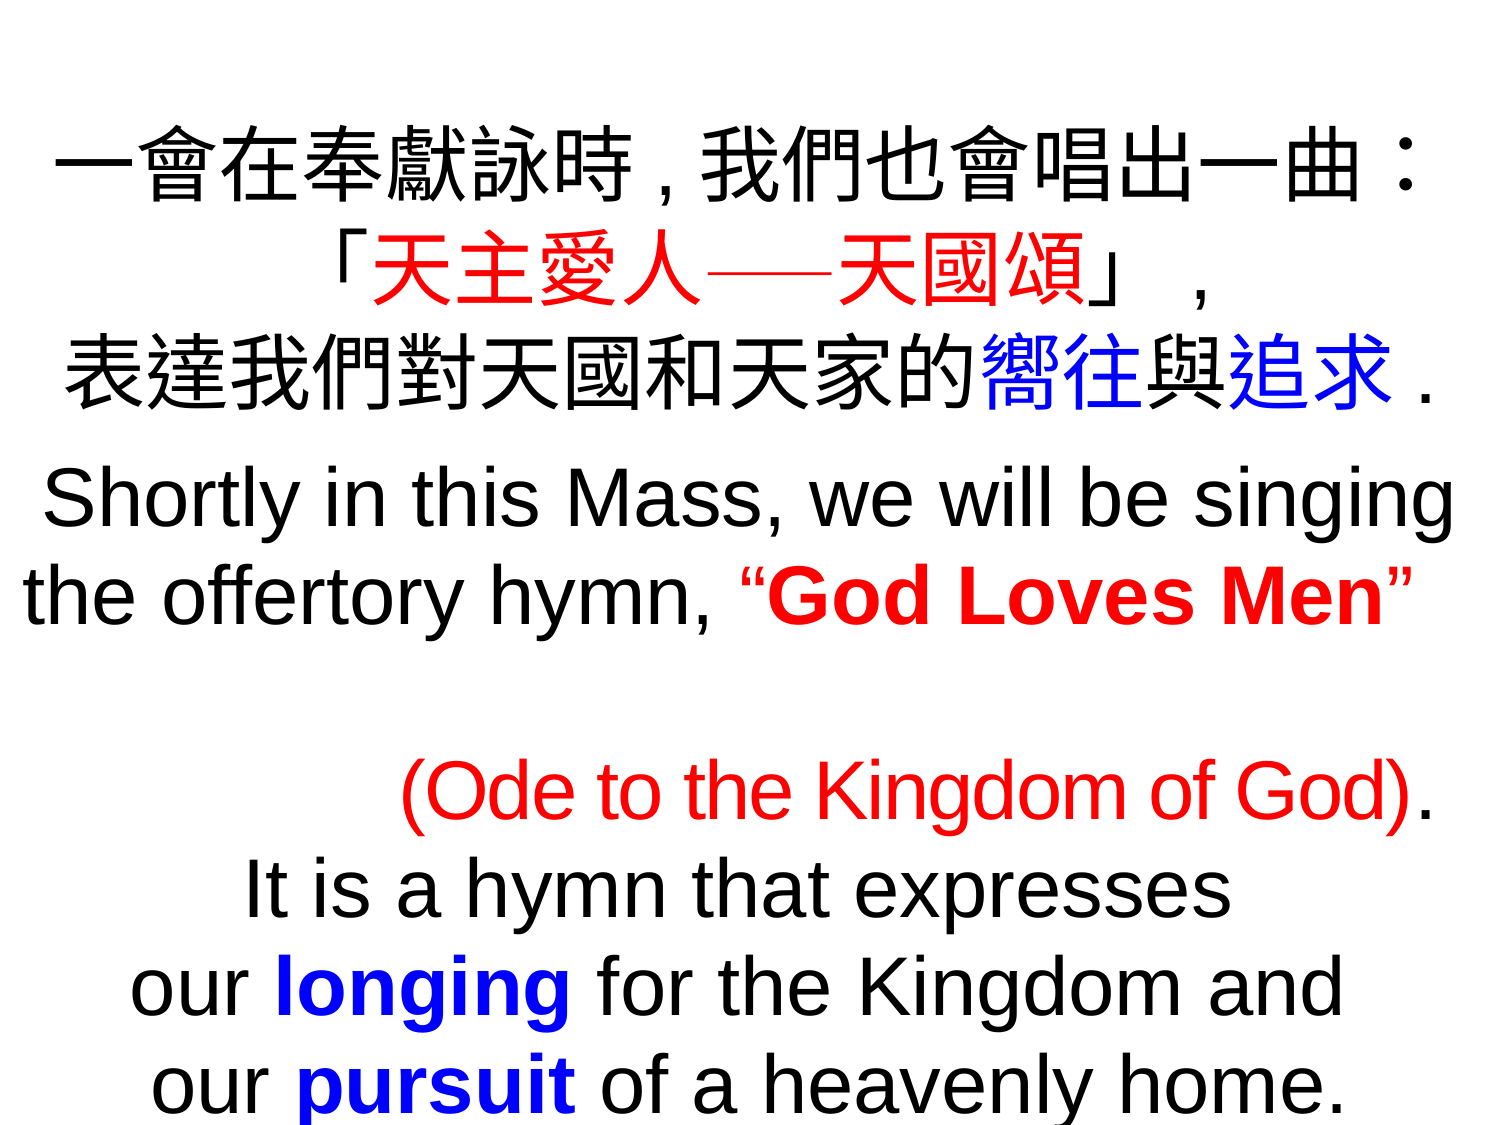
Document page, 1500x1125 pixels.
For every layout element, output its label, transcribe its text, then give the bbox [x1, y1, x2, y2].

subtitle 一會在奉獻詠時,我們也會唱出一曲： 「天主愛人——天國頌」, 表達我們對天國和天家的嚮往與追求. Shortly in this Mass, we will be singing the offertory hymn, “God Loves Men” (Ode to the Kingdom of God). It is a hymn that expresses our longing for the Kingdom and our pursuit of a heavenly home. [0, 0, 1500, 1125]
